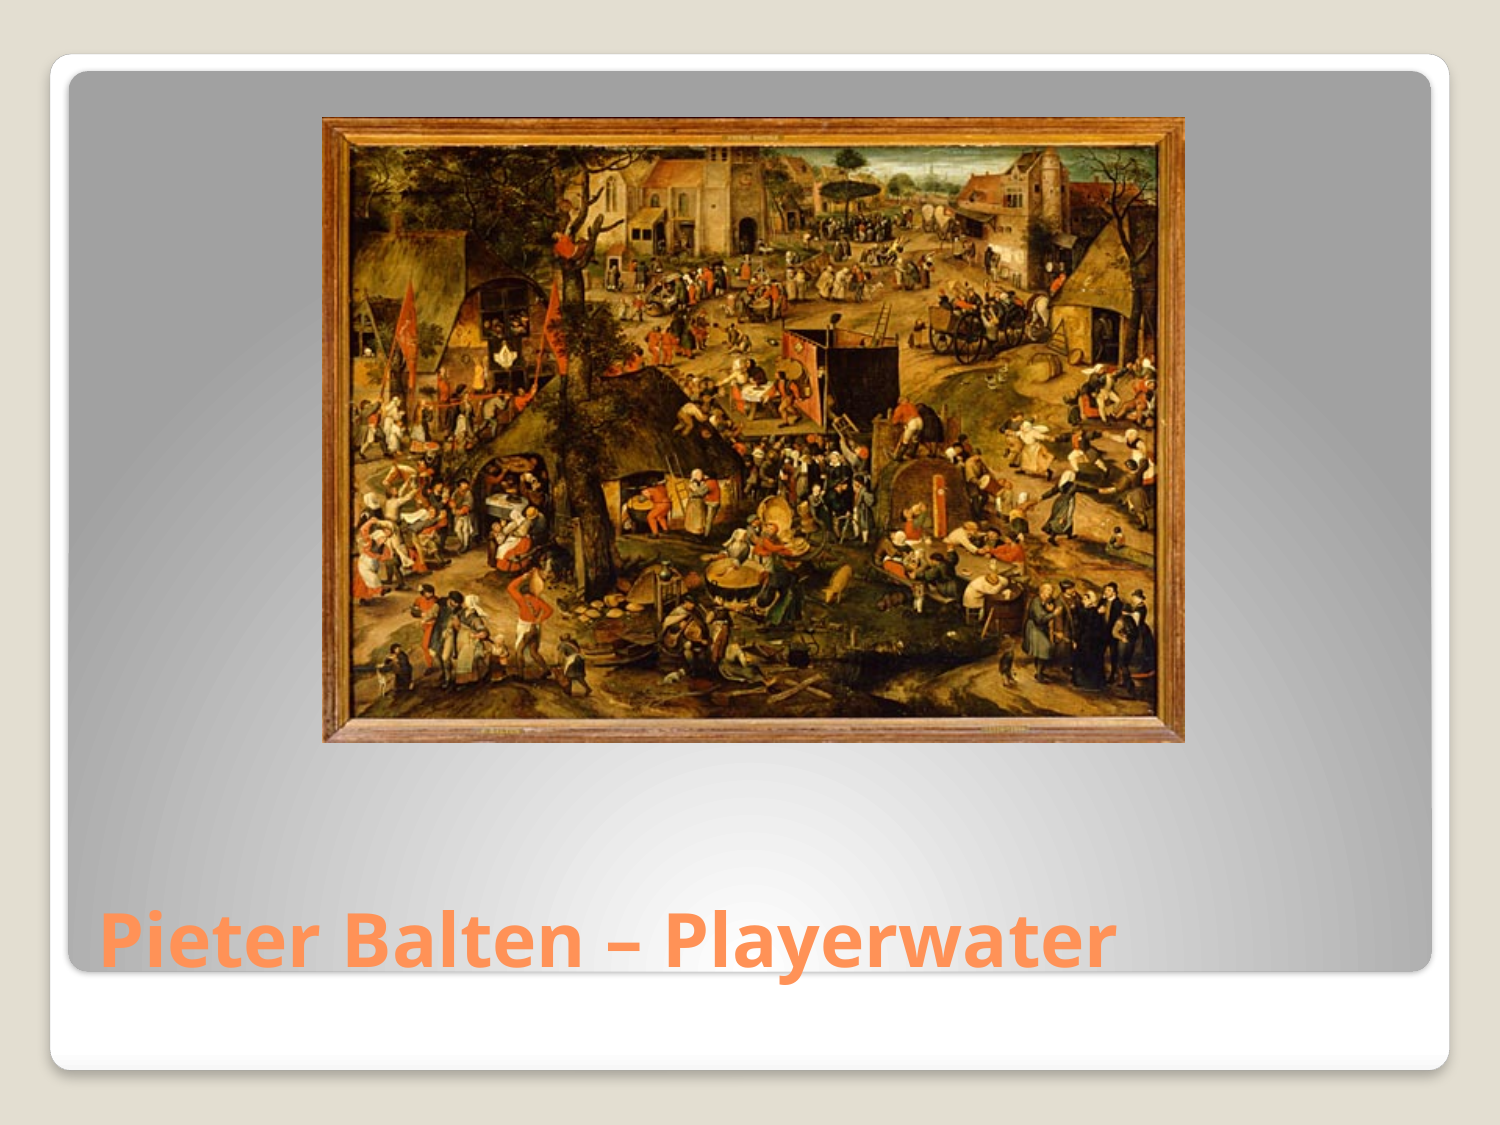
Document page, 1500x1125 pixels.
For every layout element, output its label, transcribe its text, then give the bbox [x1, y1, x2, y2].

title Pieter Balten – Playerwater [82, 817, 1425, 990]
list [322, 117, 1186, 744]
